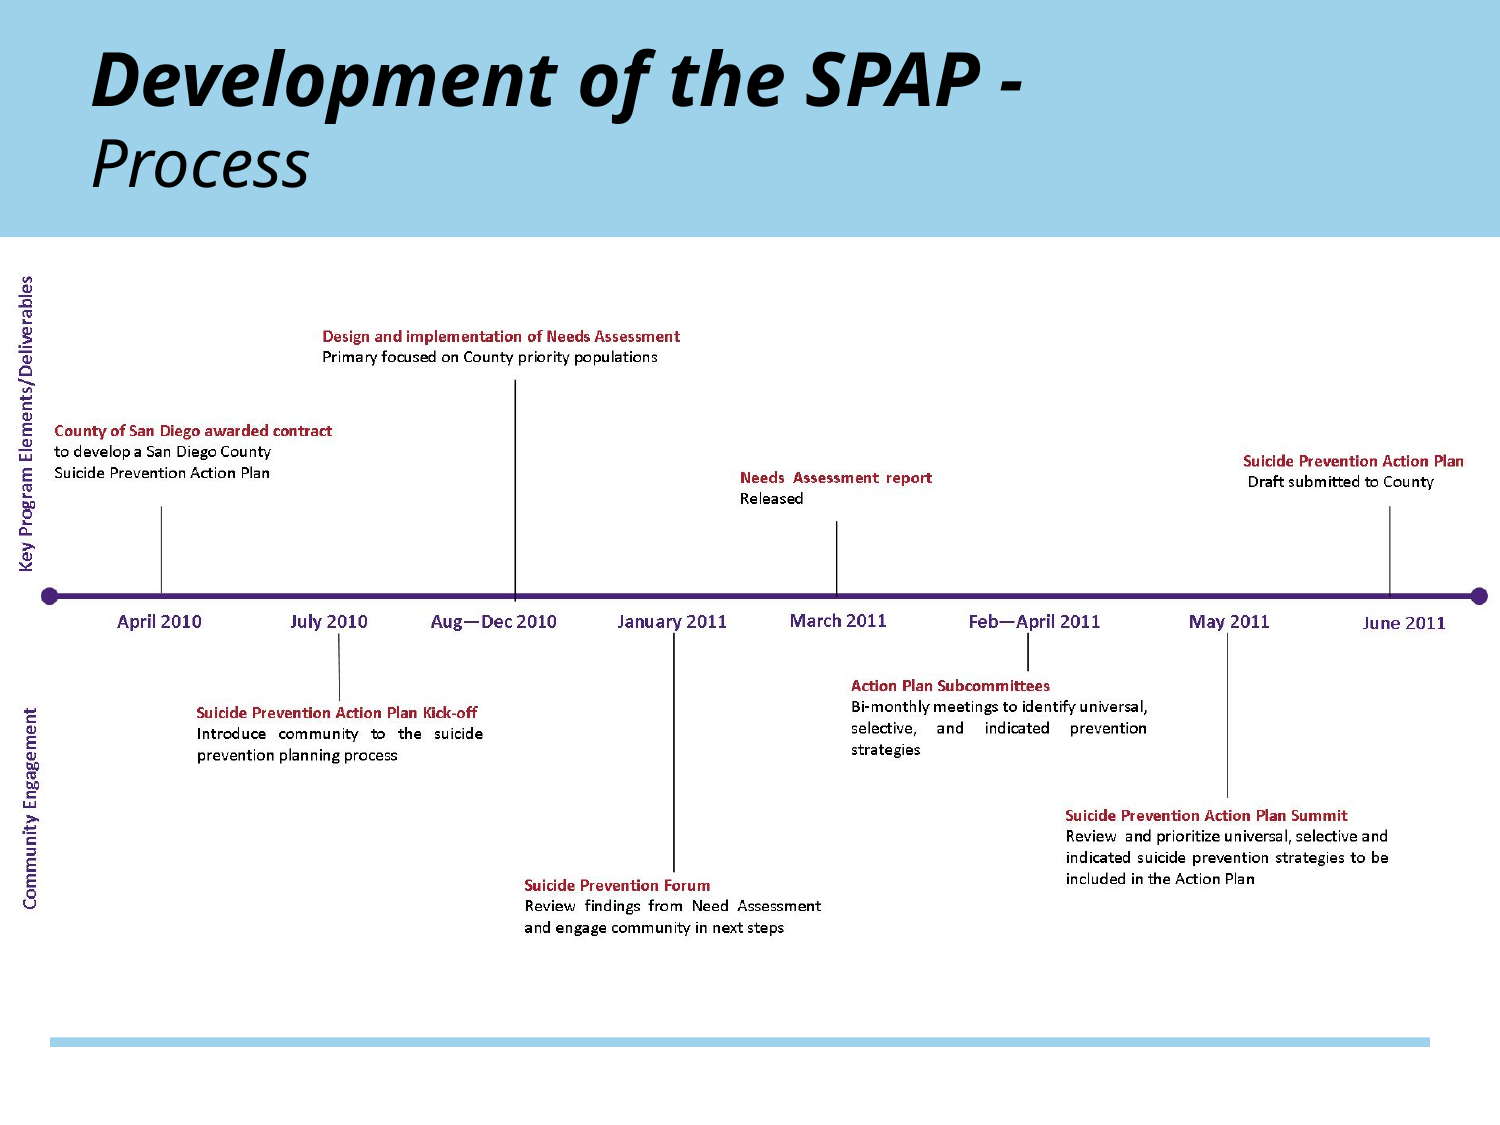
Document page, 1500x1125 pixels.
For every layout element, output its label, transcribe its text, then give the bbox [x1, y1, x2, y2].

picture [0, 237, 1500, 988]
text_box [0, 0, 1500, 236]
text_box [50, 1037, 1430, 1047]
title Development of the SPAP - Process [75, 0, 1425, 233]
